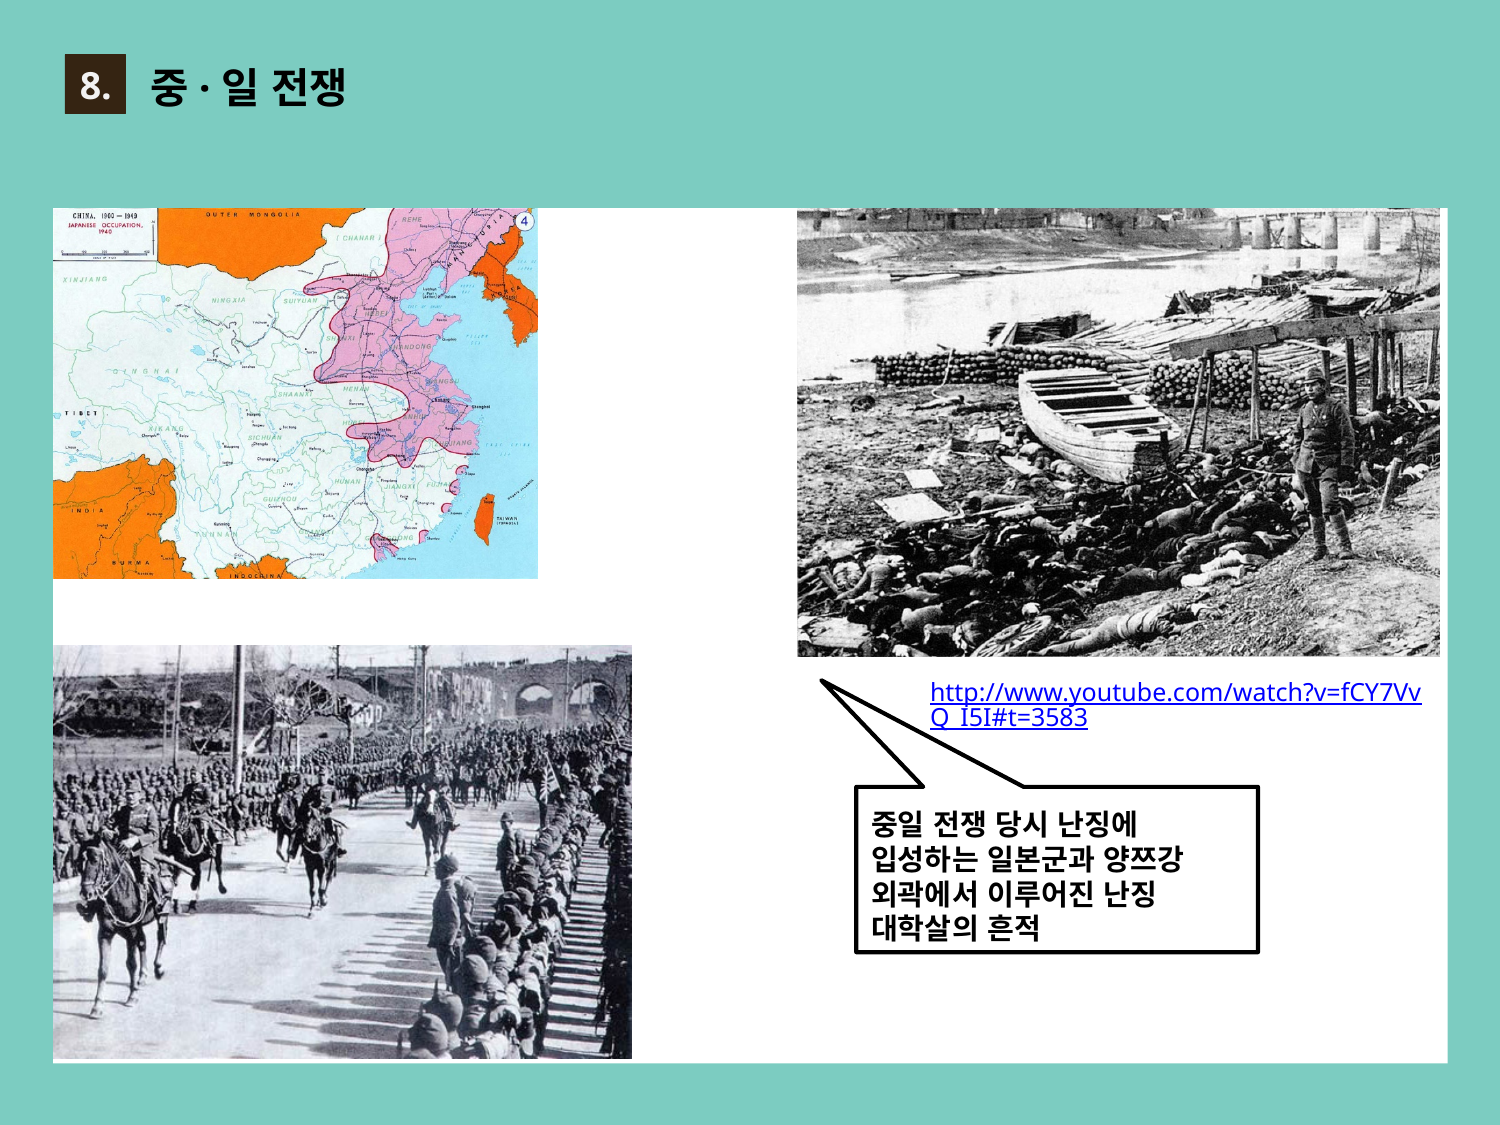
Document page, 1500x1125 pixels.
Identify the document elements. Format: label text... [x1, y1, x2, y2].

text_box [819, 678, 1261, 955]
text_box 중·일 전쟁 [135, 54, 538, 120]
picture [52, 207, 538, 580]
text_box http://www.youtube.com/watch?v=fCY7VvQ_I5I#t=3583 [915, 668, 1441, 718]
picture [796, 207, 1440, 657]
text_box http://www.youtube.com/watch?v=fCY7VvQ_I5I#t=3583 [51, 206, 1450, 1066]
text_box 중일 전쟁 당시 난징에 입성하는 일본군과 양쯔강 외곽에서 이루어진 난징 대학살의 흔적 [856, 798, 1270, 954]
text_box 8. [64, 54, 127, 115]
picture [52, 644, 633, 1059]
